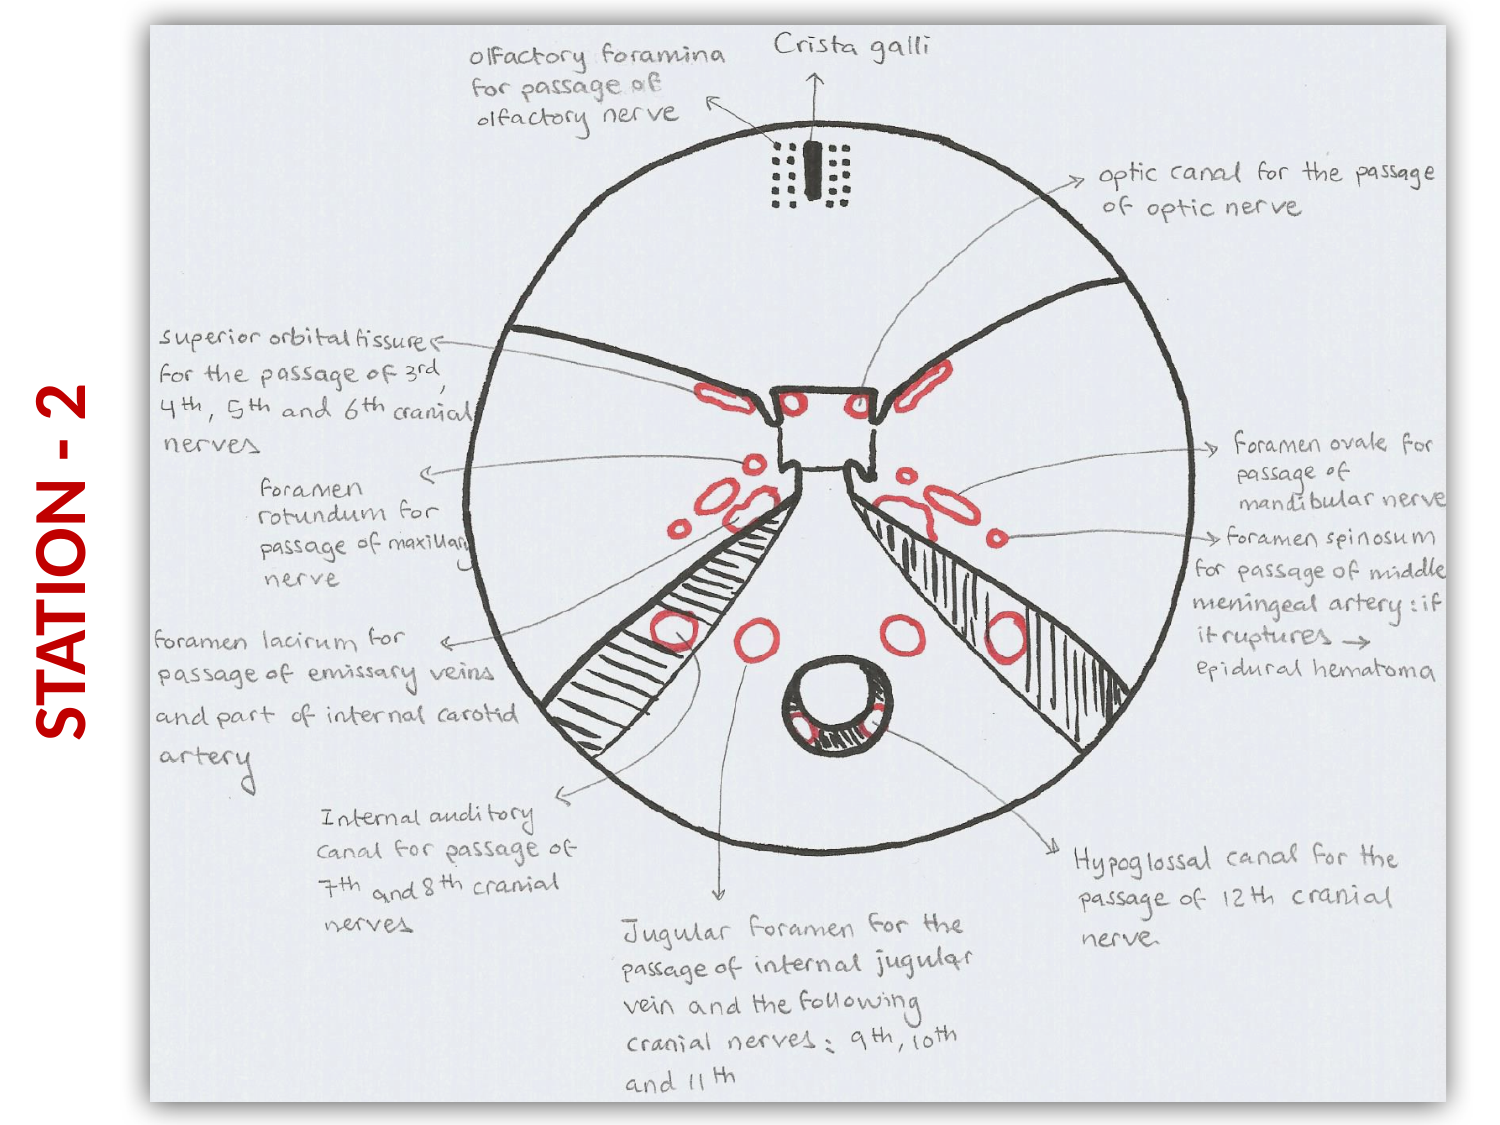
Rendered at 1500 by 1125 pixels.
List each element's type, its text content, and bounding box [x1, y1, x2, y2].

picture [149, 24, 1447, 1103]
text_box STATION - 2 [0, 0, 111, 1125]
